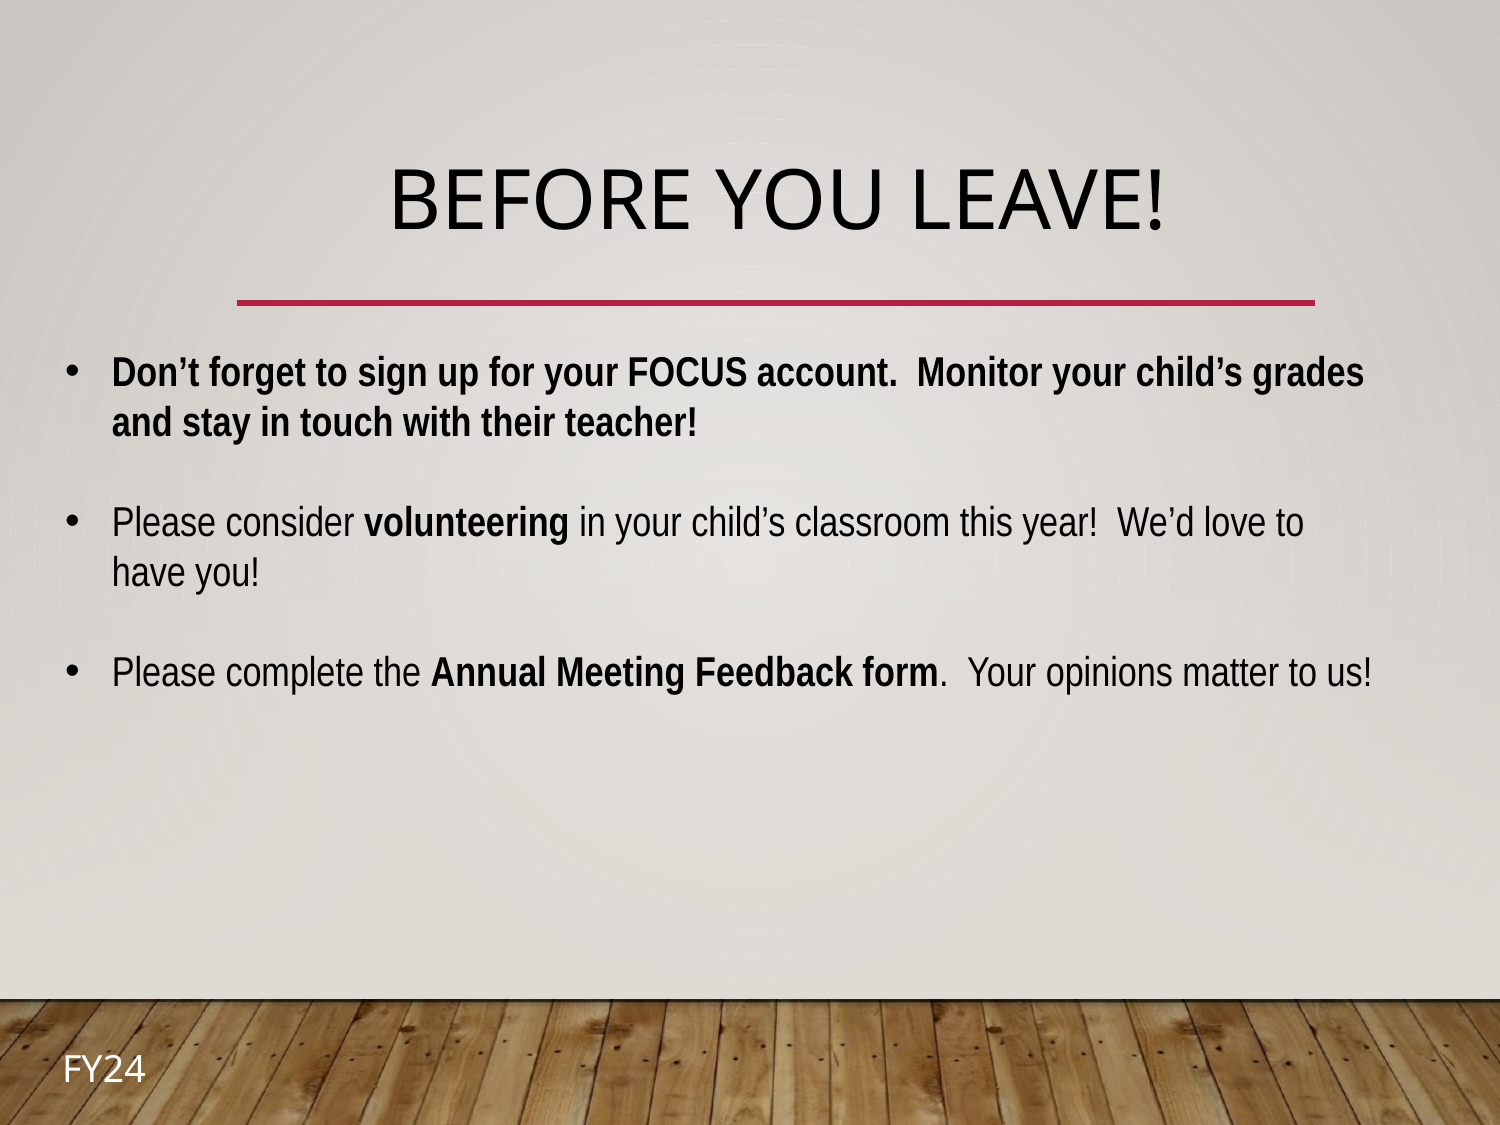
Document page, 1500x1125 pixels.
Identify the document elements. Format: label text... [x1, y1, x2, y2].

picture [0, 999, 1500, 1125]
title BEFORE YOU LEAVE! [155, 149, 1400, 288]
text_box Don’t forget to sign up for your FOCUS account. Monitor your child’s grades and stay in touch with their teacher! Please consider volunteering in your child’s classroom this year! We’d love to have you! Please complete the Annual Meeting Feedback form. Your opinions matter to us! [49, 337, 1400, 703]
text_box FY24 [47, 1037, 798, 1098]
